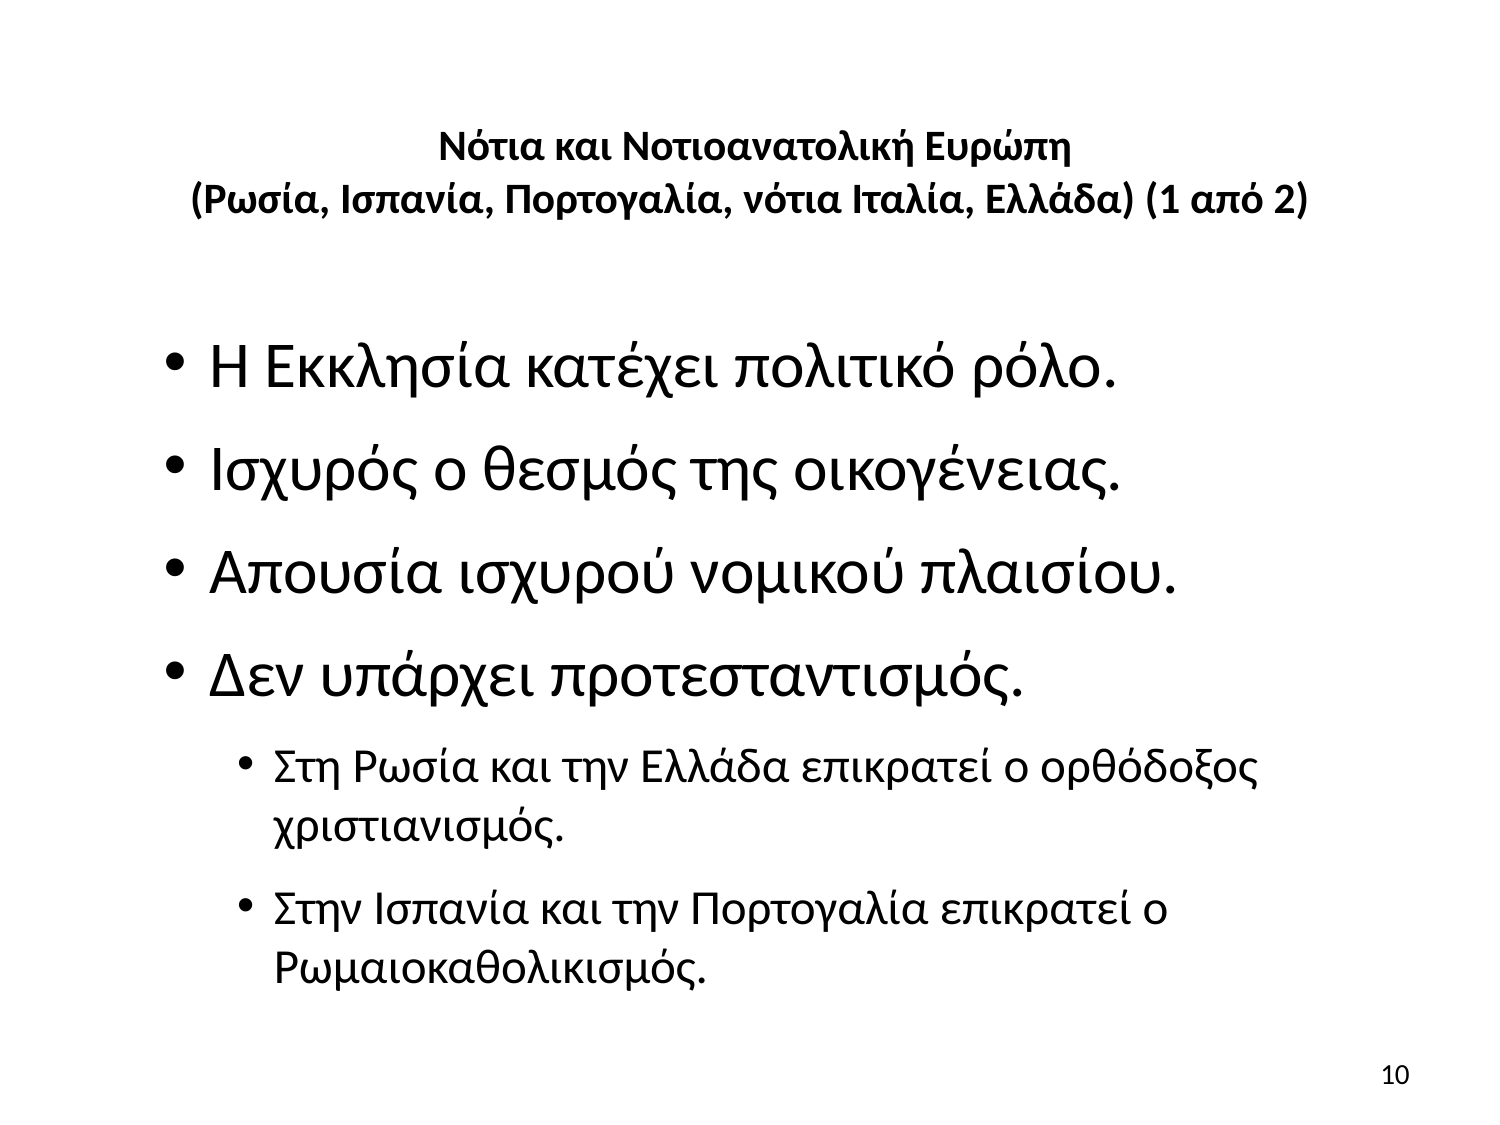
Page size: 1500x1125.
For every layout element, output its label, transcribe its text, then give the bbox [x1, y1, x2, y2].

title Νότια και Νοτιοανατολική Ευρώπη (Ρωσία, Ισπανία, Πορτογαλία, νότια Ιταλία, Ελλάδα) (1 από 2) [75, 45, 1425, 233]
slide_number 10 [1074, 1042, 1425, 1103]
list Η Εκκλησία κατέχει πολιτικό ρόλο. Ισχυρός ο θεσμός της οικογένειας. Απουσία ισχυρού νομικού πλαισίου. Δεν υπάρχει προτεσταντισμός. Στη Ρωσία και την Ελλάδα επικρατεί ο ορθόδοξος χριστιανισμός. Στην Ισπανία και την Πορτογαλία επικρατεί ο Ρωμαιοκαθολικισμός. [75, 314, 1425, 1005]
